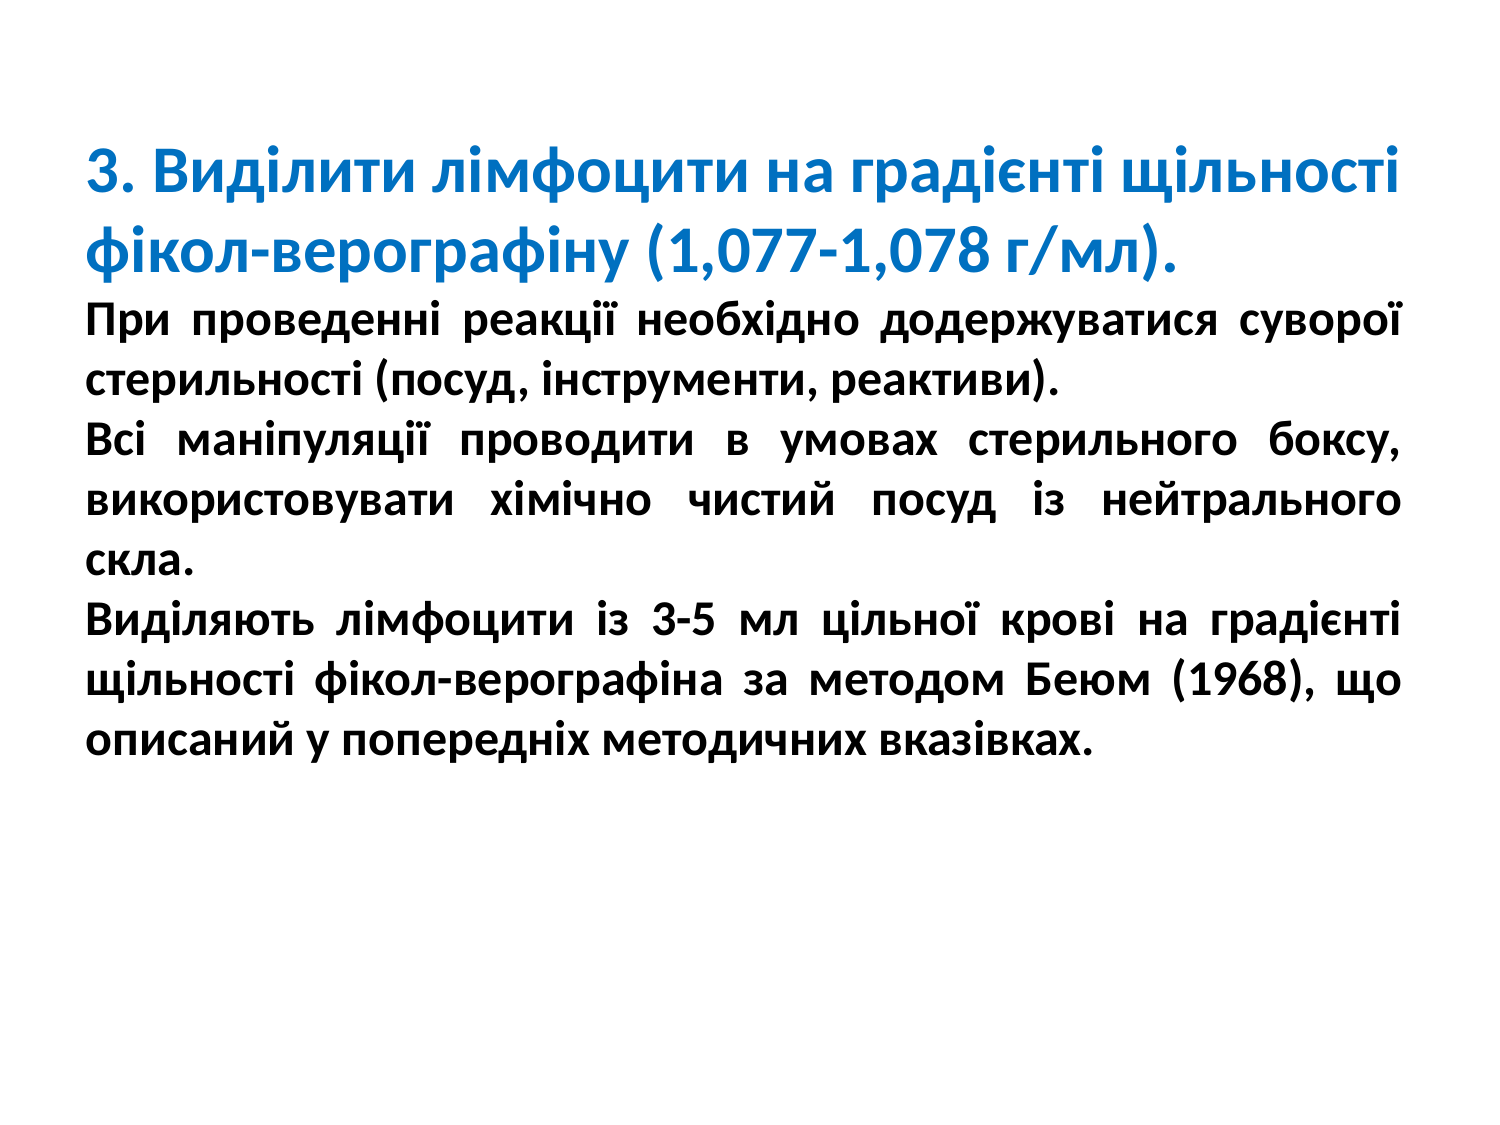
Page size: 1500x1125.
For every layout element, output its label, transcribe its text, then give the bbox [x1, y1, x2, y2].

text_box 3. Виділити лімфоцити на градієнті щільності фікол-верографіну (1,077-1,078 г/мл). При проведенні реакції необхідно додержуватися суворої стерильності (посуд, інструменти, реактиви). Всі маніпуляції проводити в умовах стерильного боксу, використовувати хімічно чистий посуд із нейтрального скла. Виділяють лімфоцити із 3-5 мл цільної крові на градієнті щільності фікол-верографіна за методом Беюм (1968), що описаний у попередніх методичних вказівках. [70, 118, 1418, 773]
